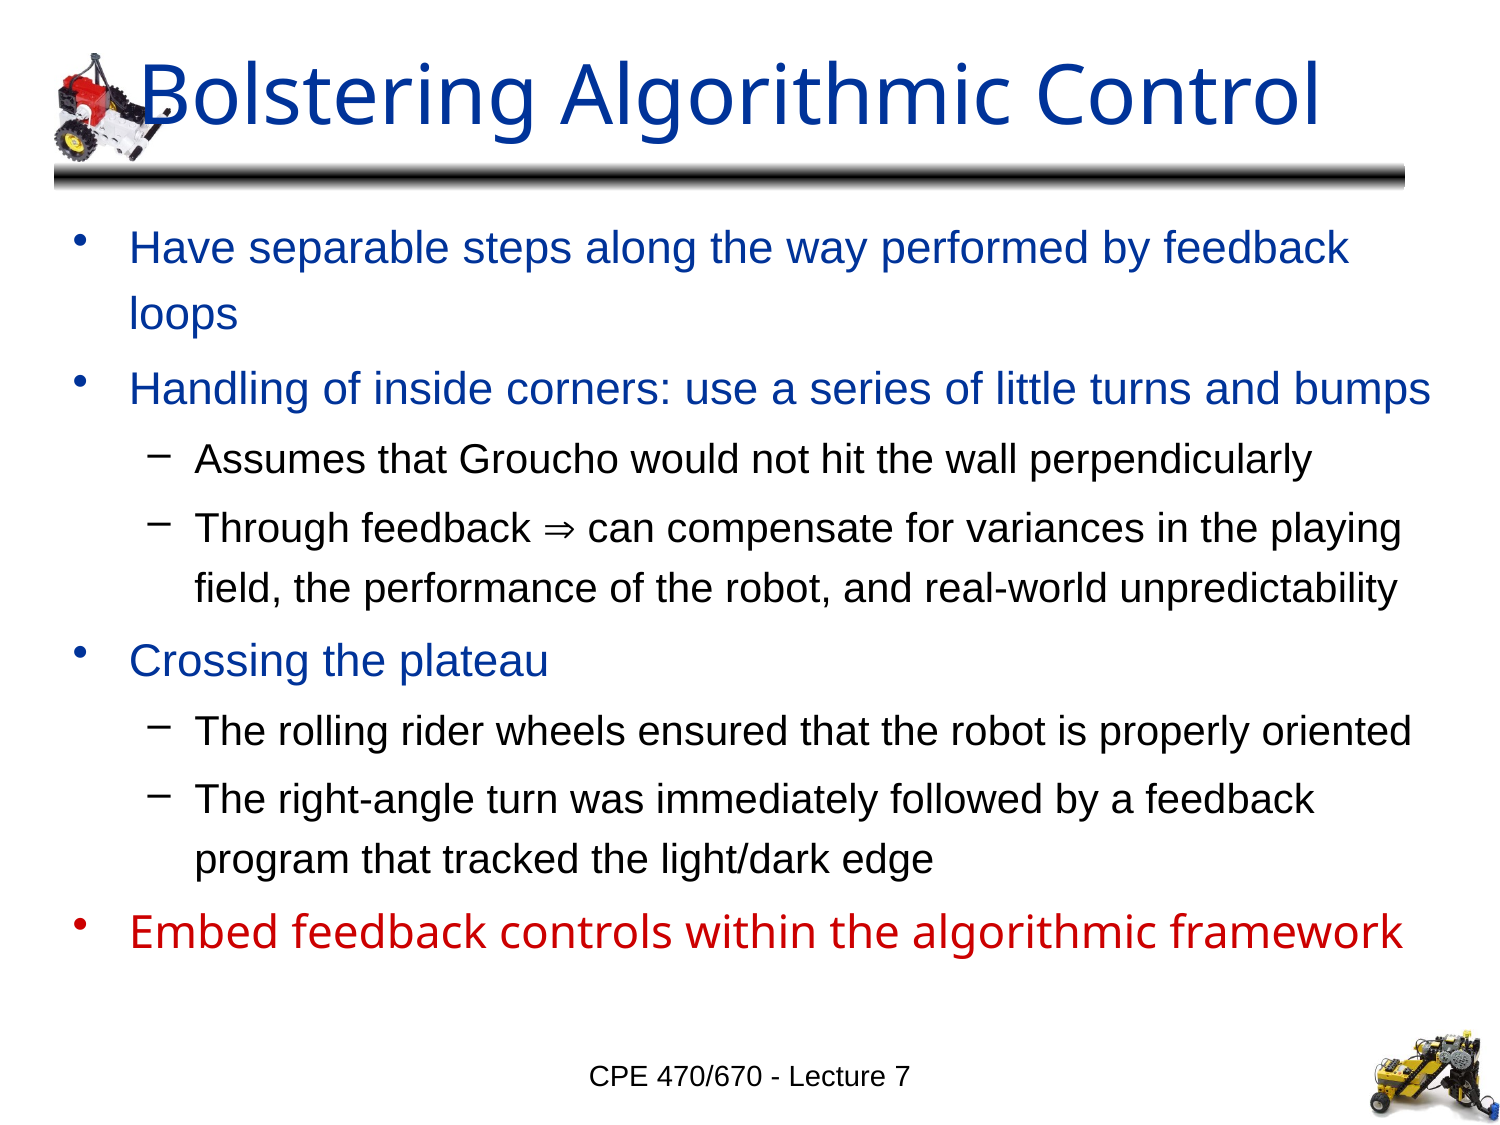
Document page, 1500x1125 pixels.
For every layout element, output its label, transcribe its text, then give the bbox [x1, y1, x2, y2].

footer CPE 470/670 - Lecture 7 [512, 1049, 988, 1103]
list Have separable steps along the way performed by feedback loops Handling of inside corners: use a series of little turns and bumps Assumes that Groucho would not hit the wall perpendicularly Through feedback  can compensate for variances in the playing field, the performance of the robot, and real-world unpredictability Crossing the plateau The rolling rider wheels ensured that the robot is properly oriented The right-angle turn was immediately followed by a feedback program that tracked the light/dark edge Embed feedback controls within the algorithmic framework [57, 198, 1455, 1033]
title Bolstering Algorithmic Control [55, 16, 1407, 166]
picture [1369, 1029, 1500, 1125]
